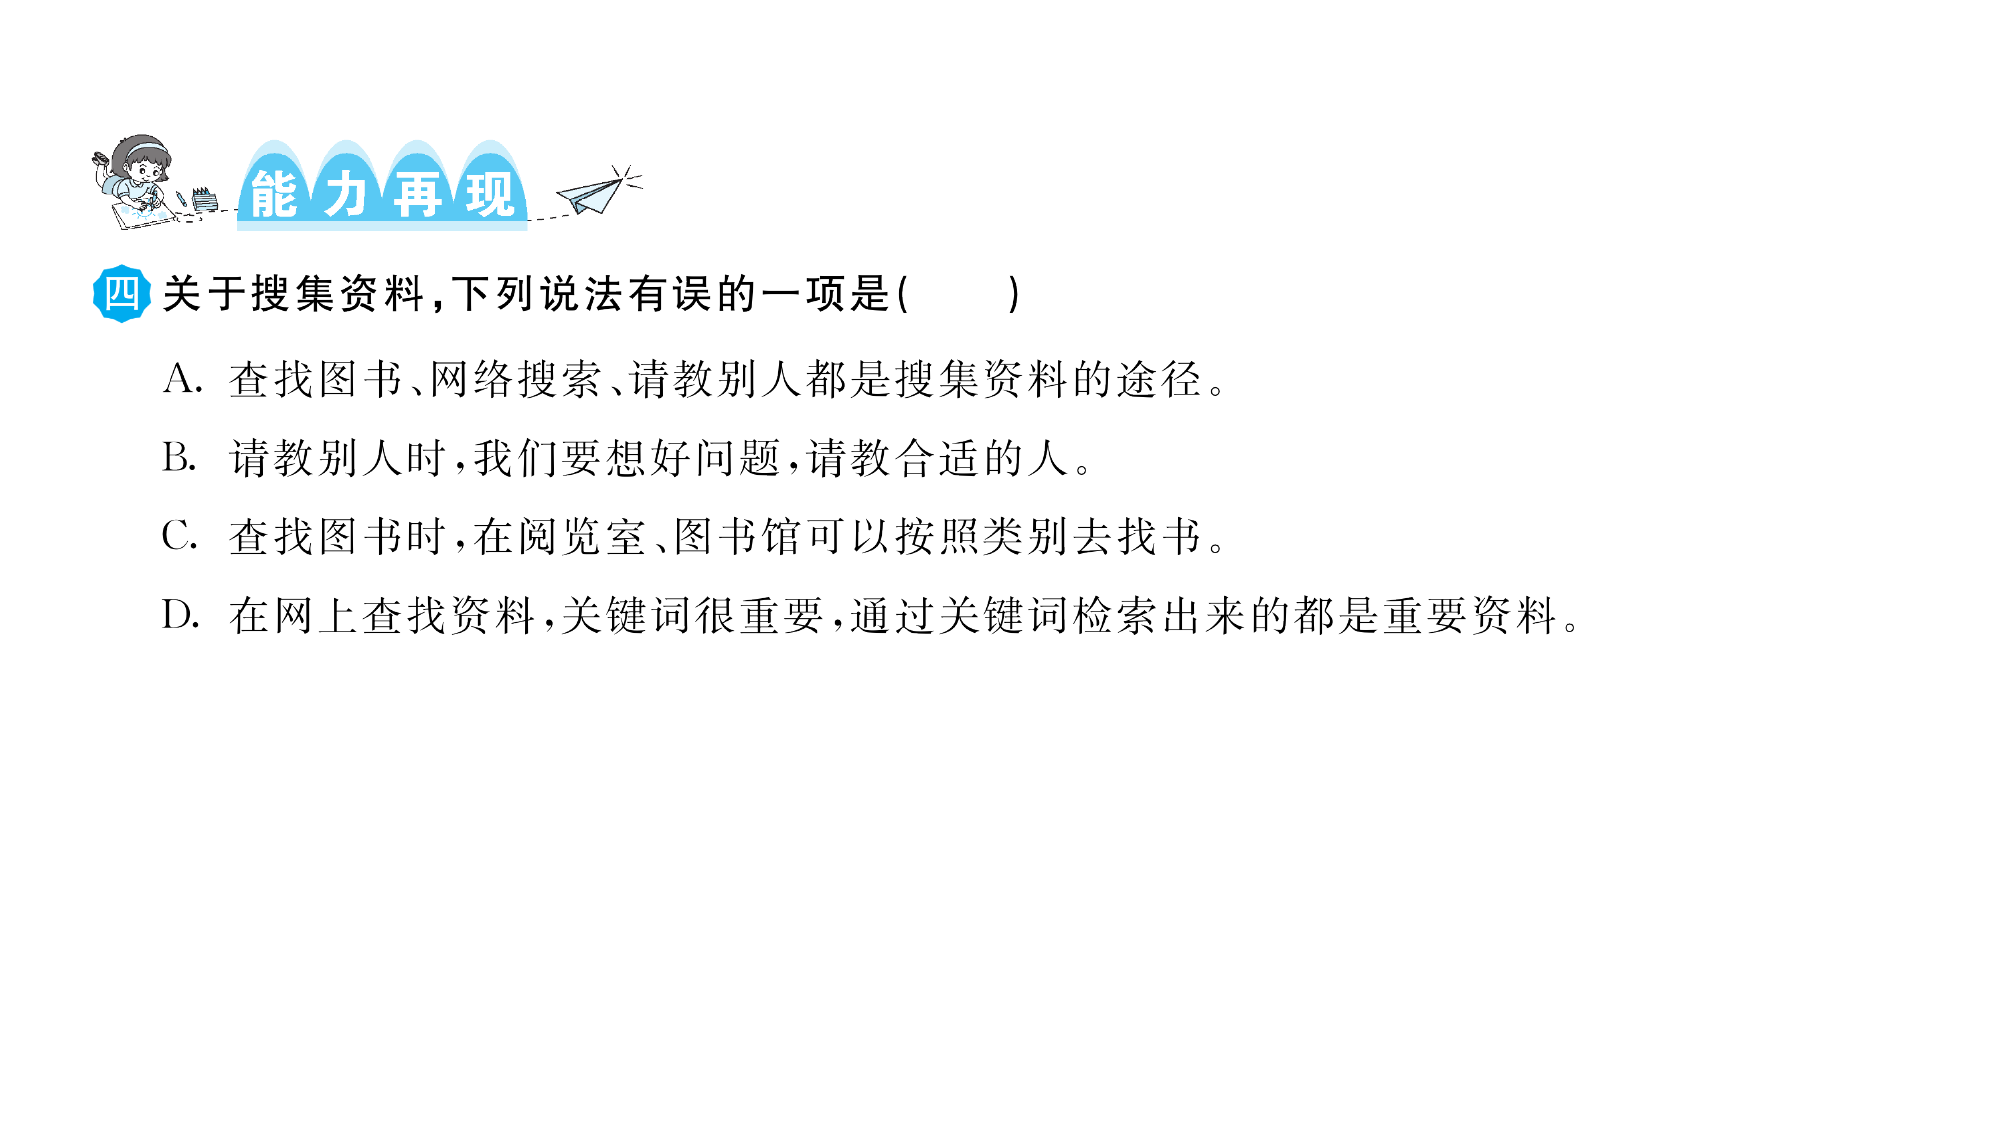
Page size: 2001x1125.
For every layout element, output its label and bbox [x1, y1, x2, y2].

picture [88, 118, 1979, 641]
